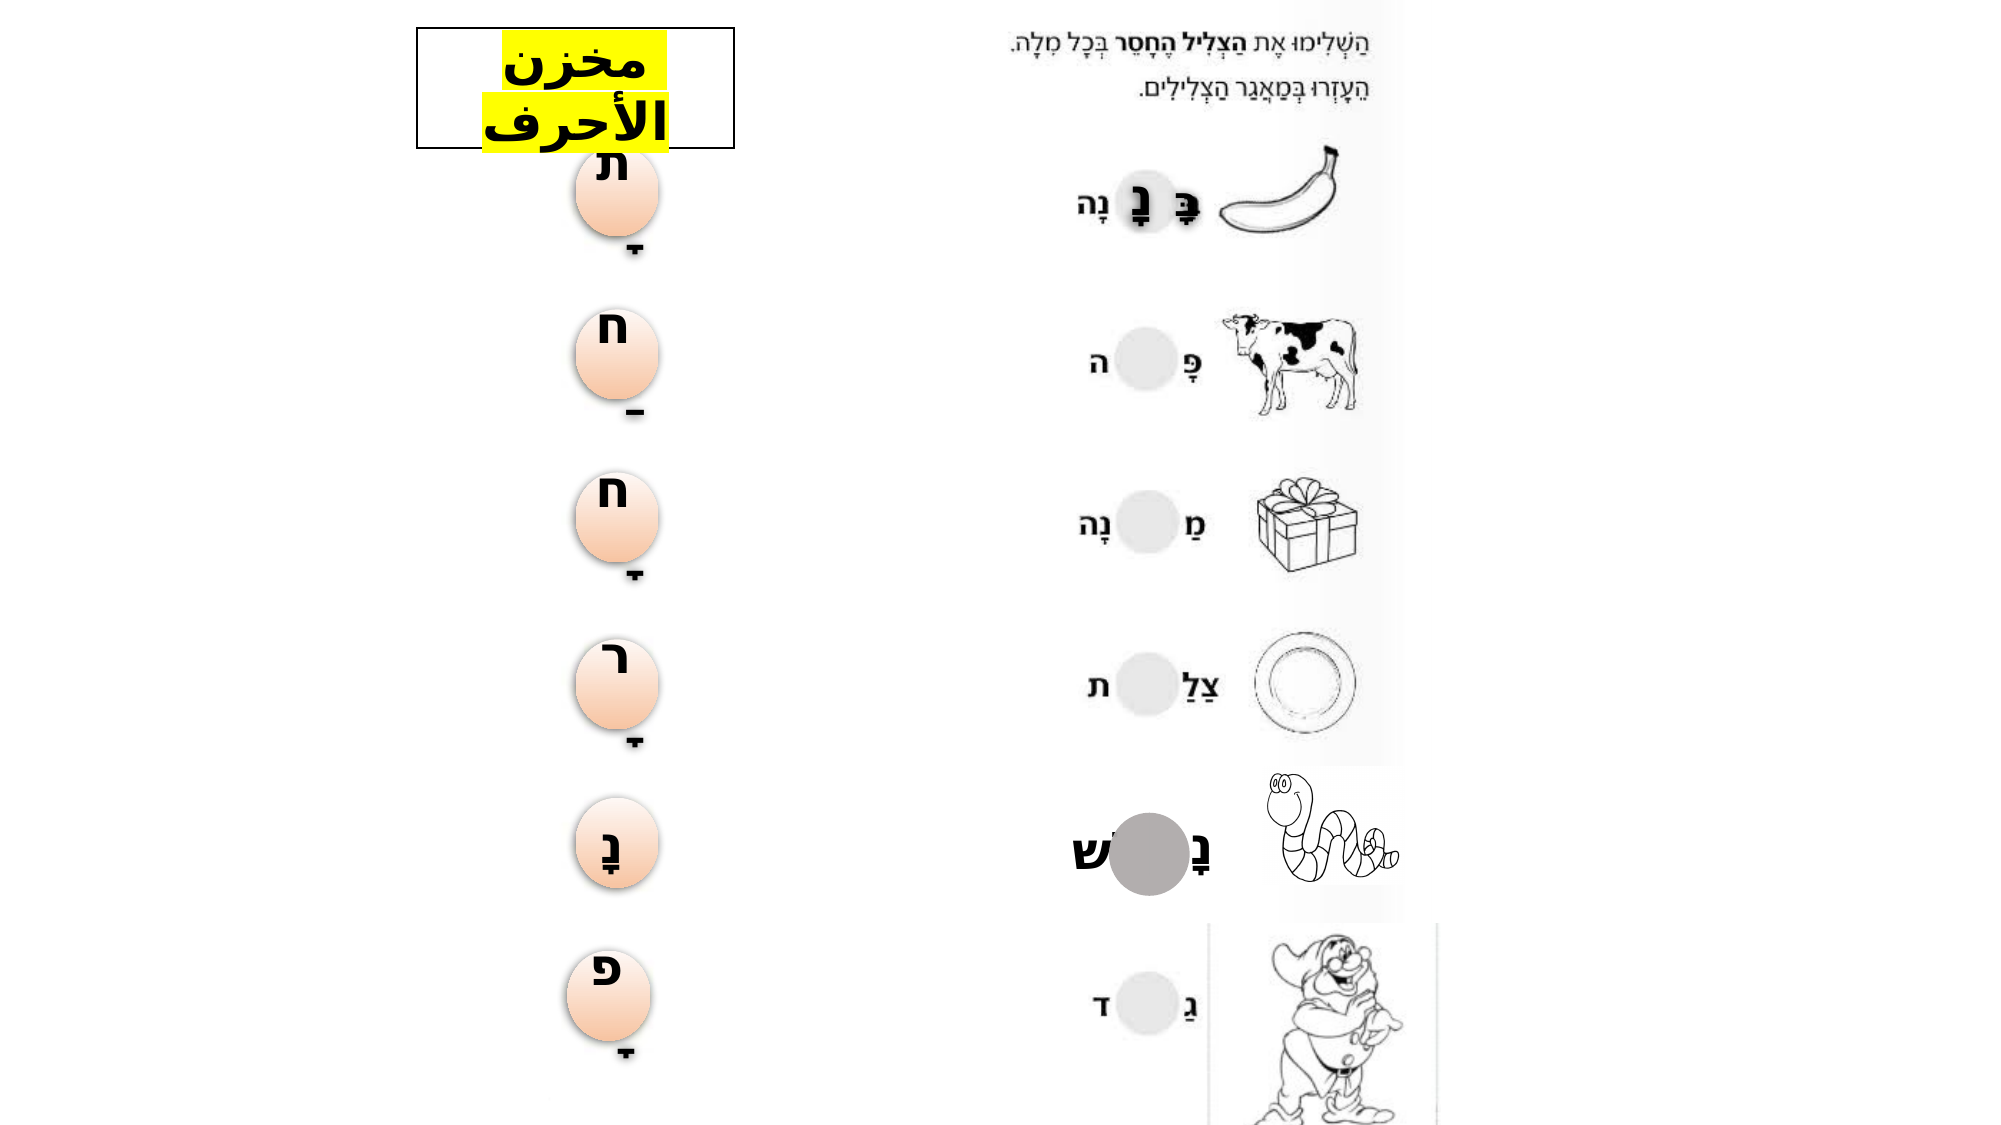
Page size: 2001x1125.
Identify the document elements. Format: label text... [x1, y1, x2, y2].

picture [548, 0, 1441, 1125]
text_box مخزن الأحرف [416, 27, 548, 149]
